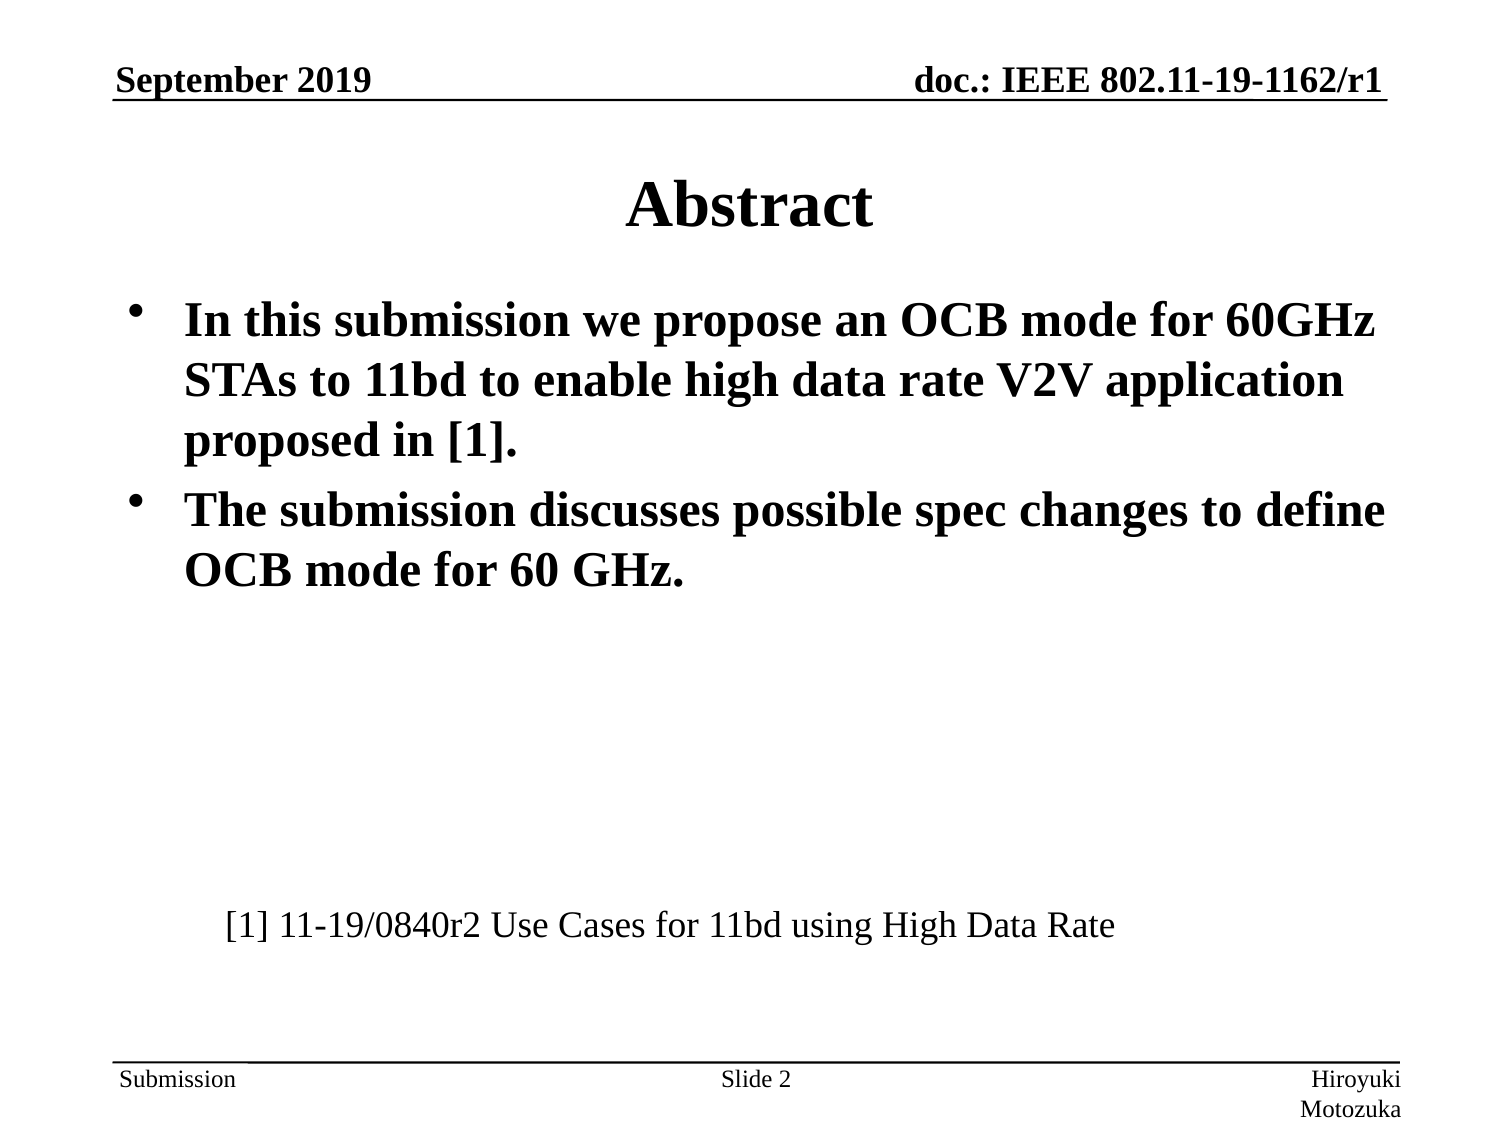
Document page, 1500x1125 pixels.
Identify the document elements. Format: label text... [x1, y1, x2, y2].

text_box [1] 11-19/0840r2 Use Cases for 11bd using High Data Rate [210, 892, 1132, 953]
footer Hiroyuki Motozuka (Panasonic) [1256, 1062, 1402, 1093]
slide_number Slide 2 [712, 1062, 800, 1093]
title Abstract [112, 112, 1388, 278]
list In this submission we propose an OCB mode for 60GHz STAs to 11bd to enable high data rate V2V application proposed in [1]. The submission discusses possible spec changes to define OCB mode for 60 GHz. [112, 278, 1459, 859]
